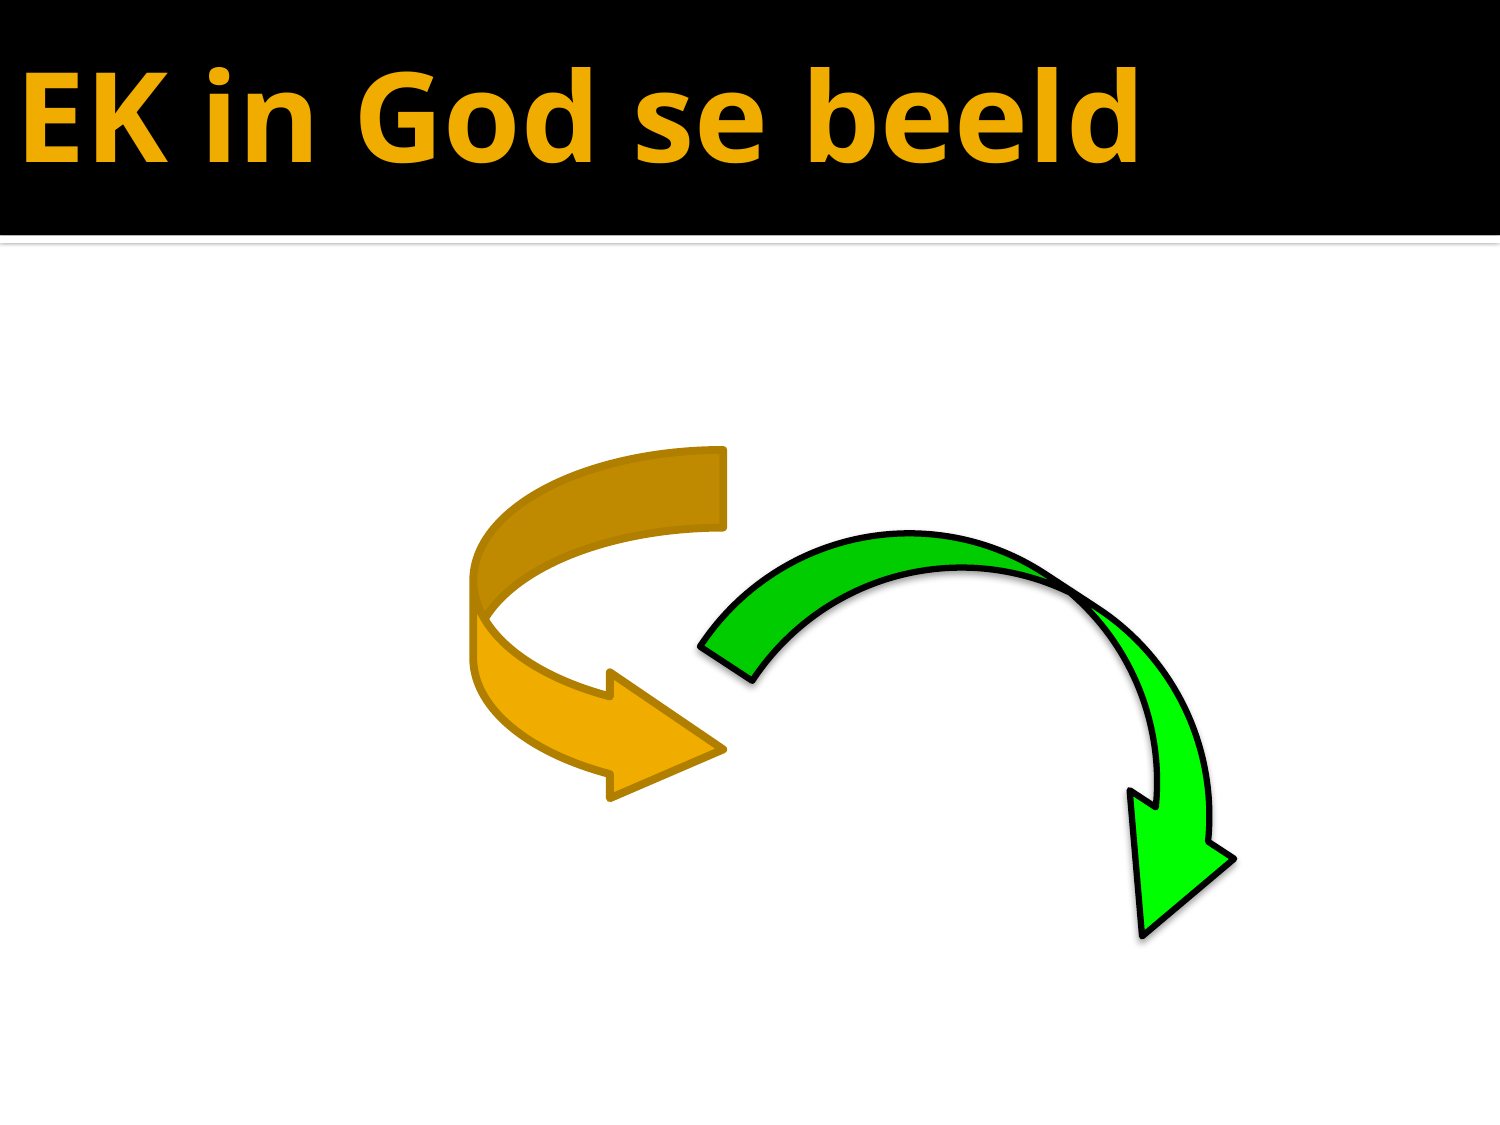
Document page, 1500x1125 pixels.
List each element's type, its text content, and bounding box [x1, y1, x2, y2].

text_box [473, 449, 1312, 830]
title EK in God se beeld [0, 12, 1500, 212]
